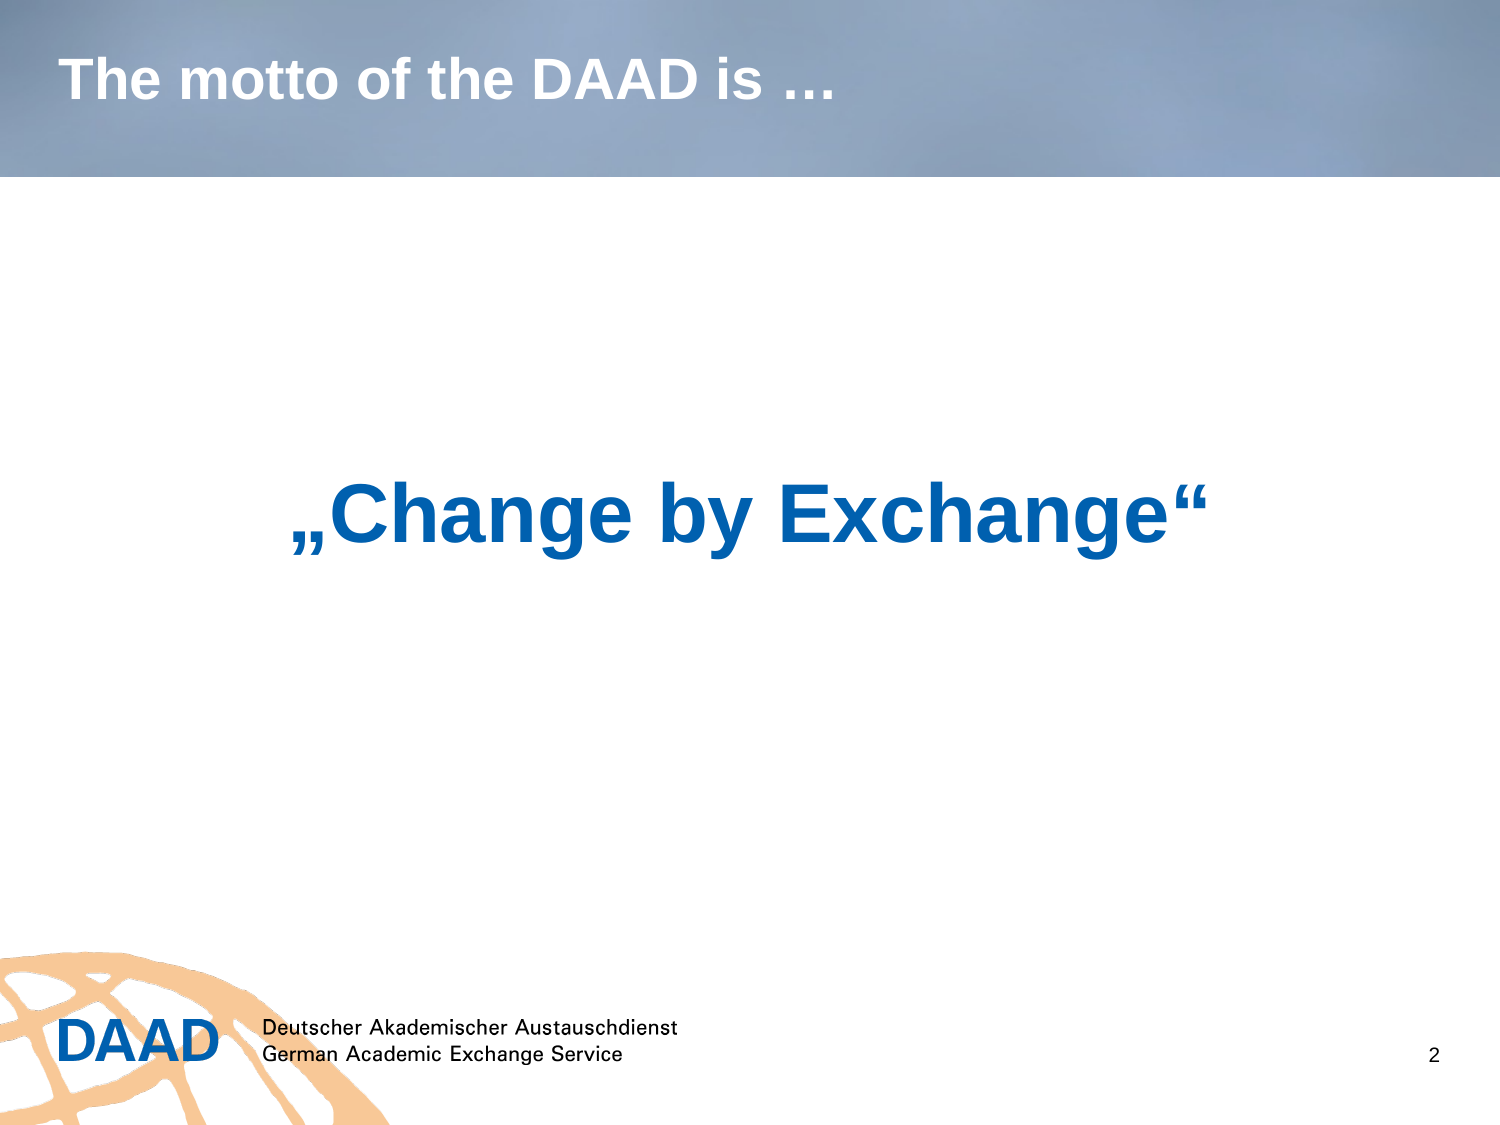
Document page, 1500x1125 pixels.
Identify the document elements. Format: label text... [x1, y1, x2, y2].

title The motto of the DAAD is … [59, 41, 1441, 172]
list „Change by Exchange“ [59, 236, 1441, 886]
picture [0, 924, 680, 1125]
picture [0, 0, 1500, 177]
slide_number 2 [1262, 1041, 1441, 1125]
